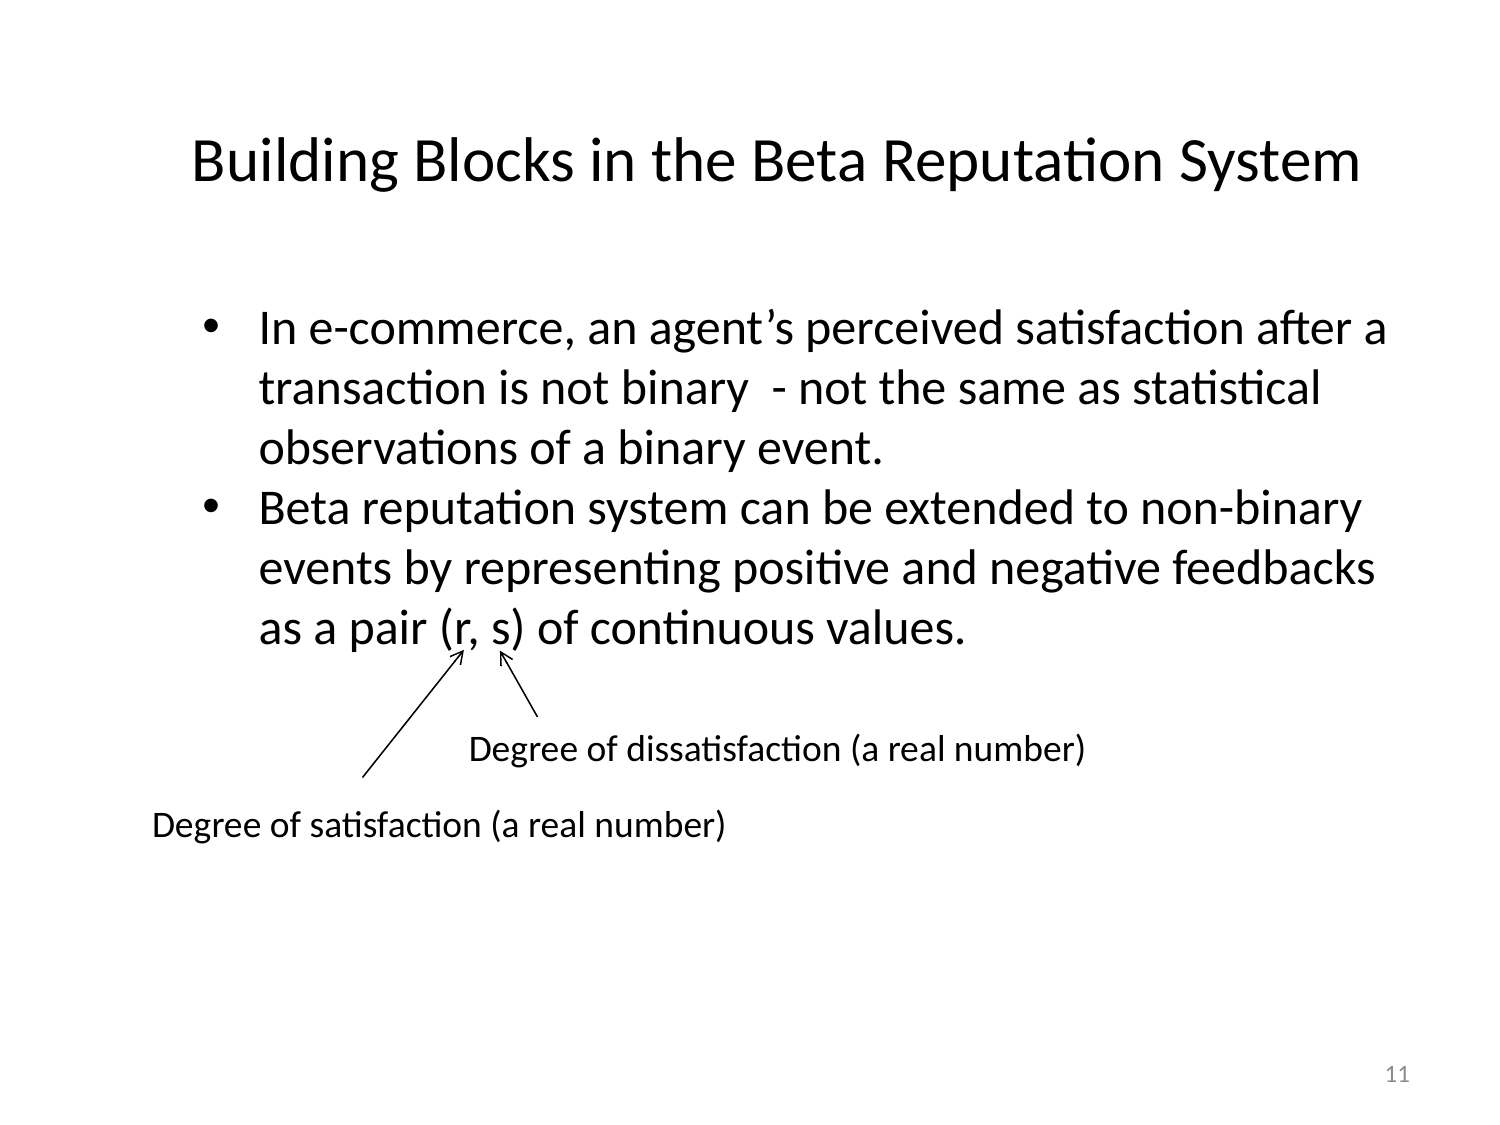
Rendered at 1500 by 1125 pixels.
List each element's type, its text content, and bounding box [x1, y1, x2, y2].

slide_number 11 [1074, 1042, 1425, 1103]
text_box Degree of dissatisfaction (a real number) [468, 716, 1102, 777]
title Building Blocks in the Beta Reputation System [162, 99, 1393, 288]
text_box Degree of satisfaction (a real number) [137, 793, 742, 853]
text_box In e-commerce, an agent’s perceived satisfaction after a transaction is not binary - not the same as statistical observations of a binary event. Beta reputation system can be extended to non-binary events by representing positive and negative feedbacks as a pair (r, s) of continuous values. [187, 287, 1438, 723]
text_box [362, 649, 465, 778]
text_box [499, 650, 538, 718]
